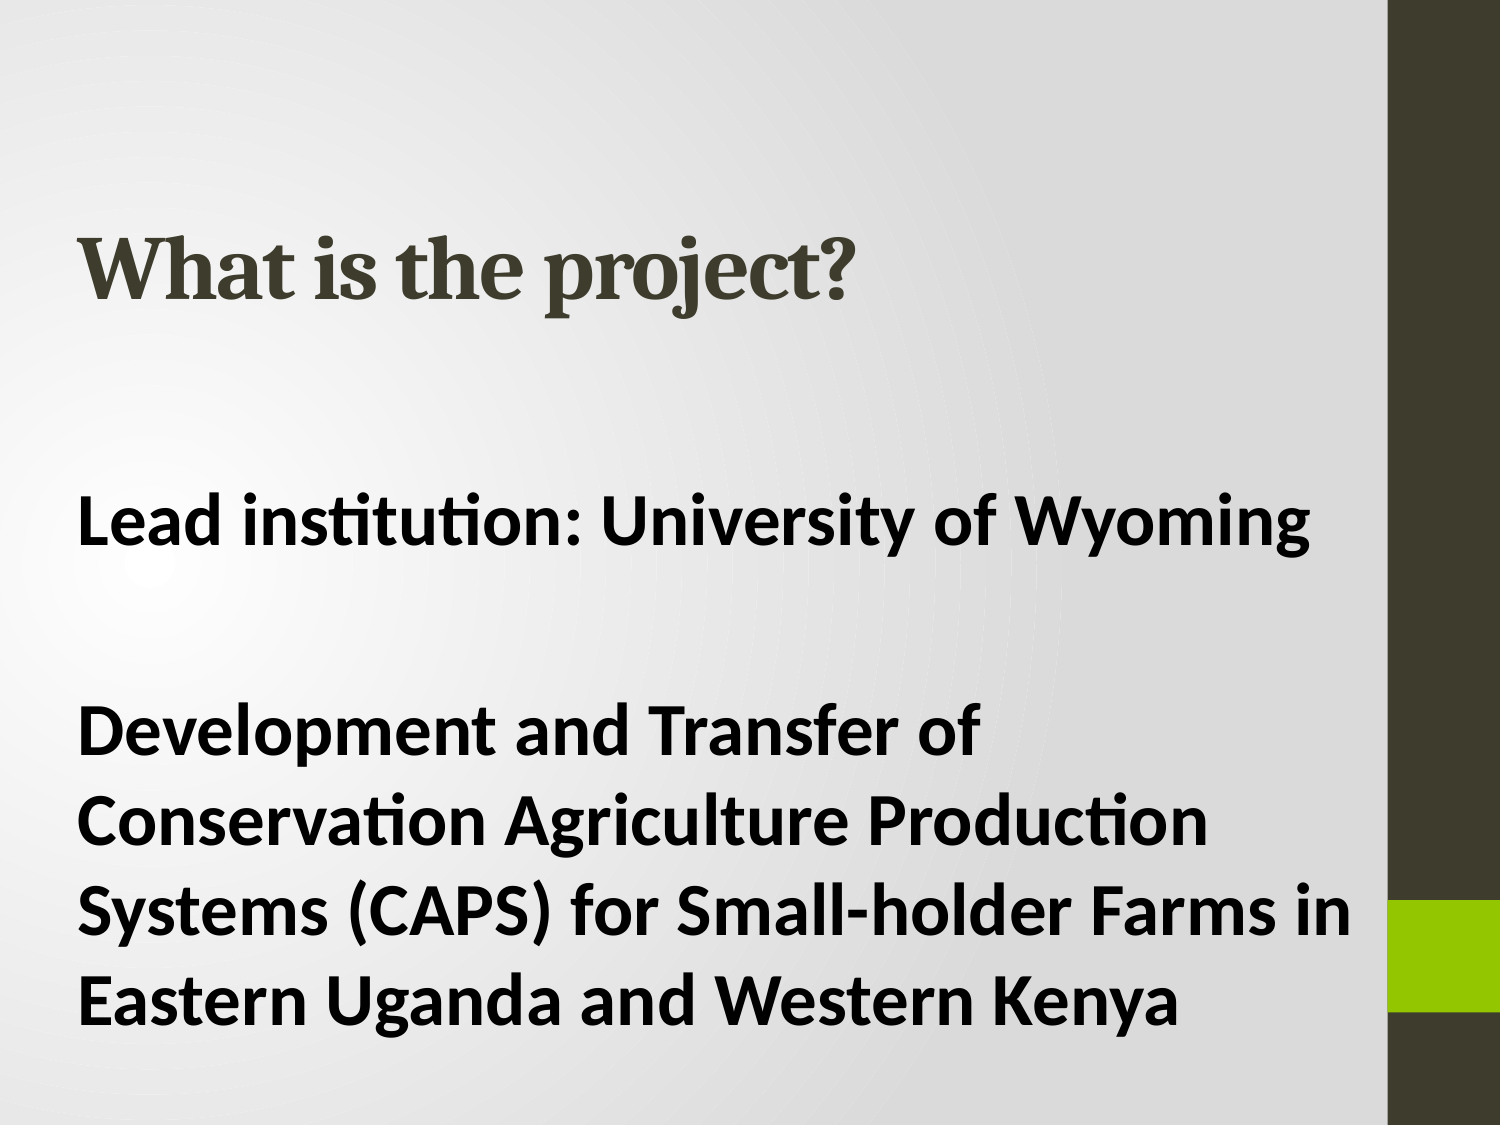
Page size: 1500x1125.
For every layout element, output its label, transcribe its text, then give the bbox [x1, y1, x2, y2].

title What is the project? [62, 62, 1300, 325]
subtitle Lead institution: University of Wyoming Development and Transfer of Conservation Agriculture Production Systems (CAPS) for Small-holder Farms in Eastern Uganda and Western Kenya [62, 462, 1375, 1050]
